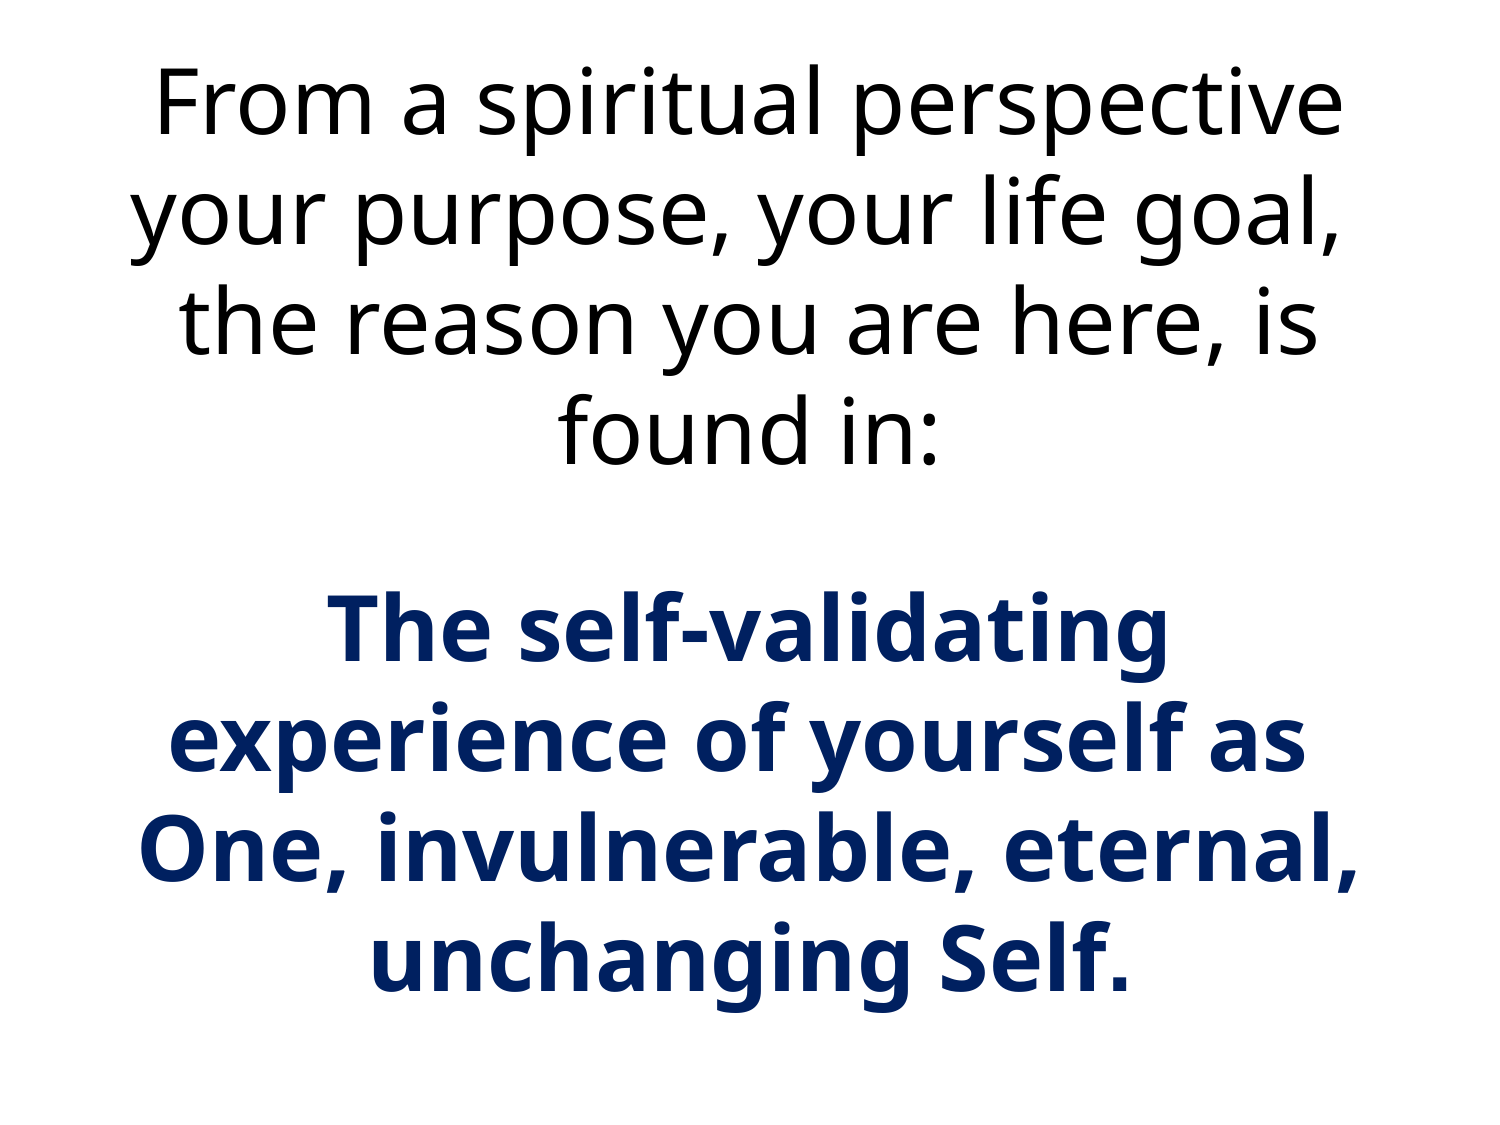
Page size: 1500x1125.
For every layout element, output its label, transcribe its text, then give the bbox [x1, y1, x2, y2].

title From a spiritual perspective your purpose, your life goal, the reason you are here, is found in: [112, 0, 1388, 562]
subtitle The self-validating experience of yourself as One, invulnerable, eternal, unchanging Self. [112, 562, 1388, 863]
